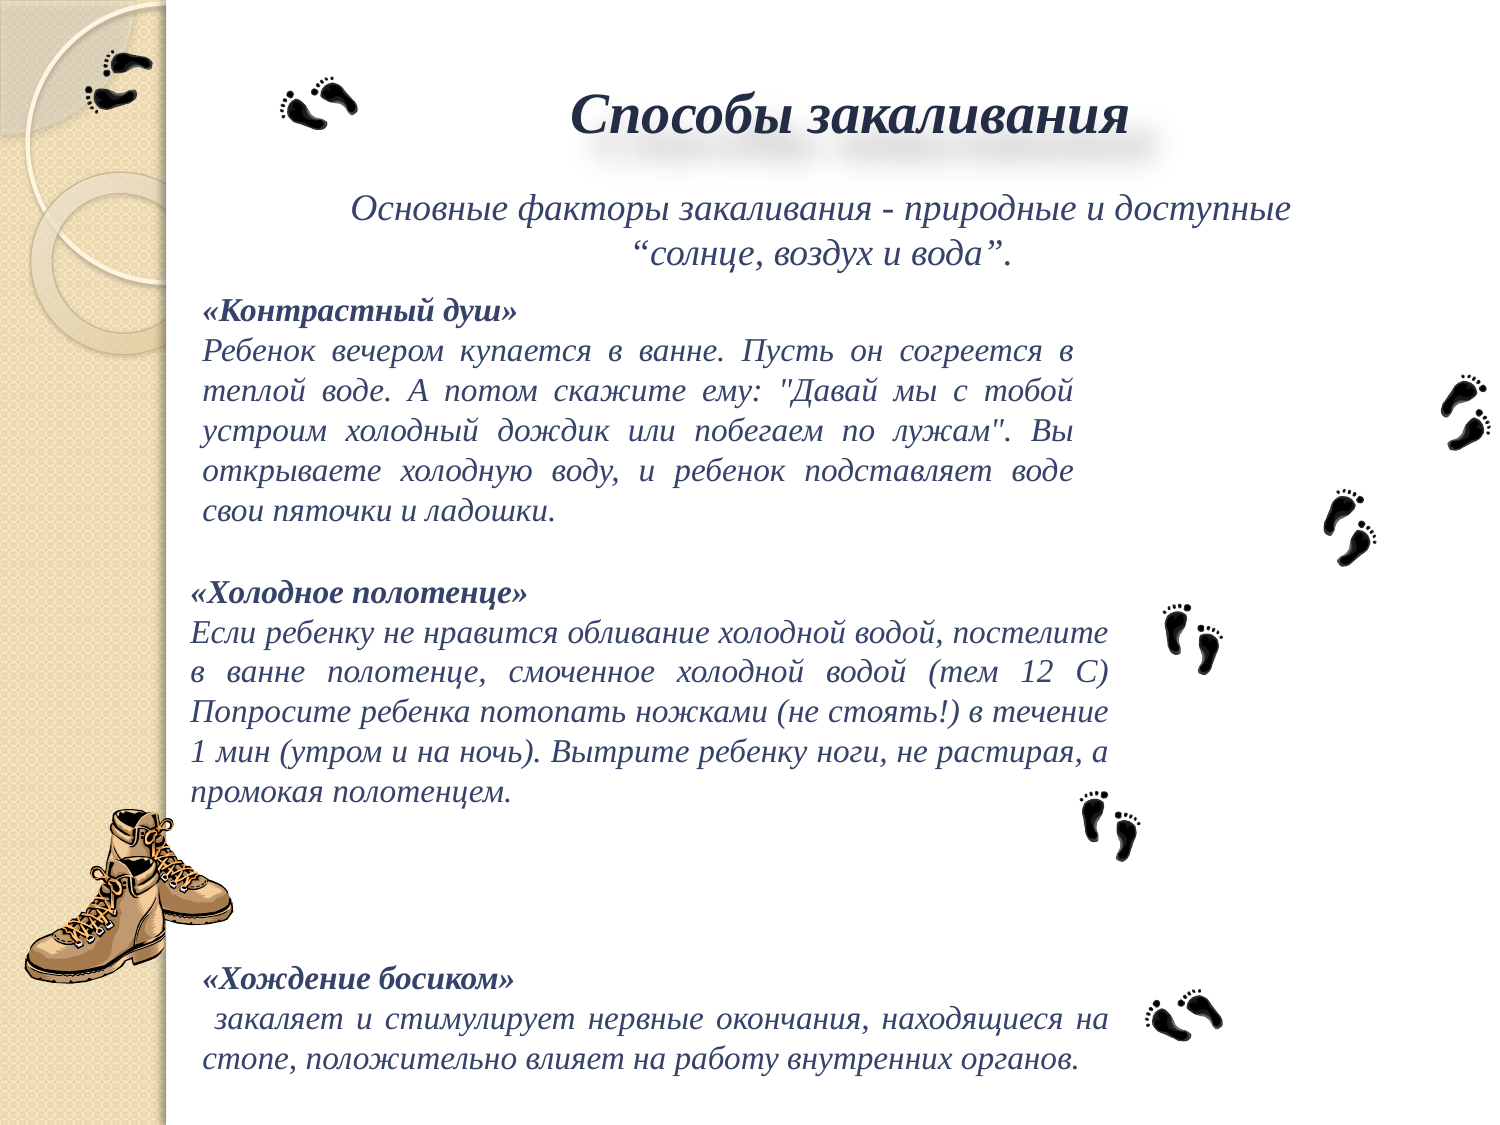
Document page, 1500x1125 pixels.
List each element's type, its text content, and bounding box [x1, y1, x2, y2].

picture [1073, 792, 1140, 857]
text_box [23, 808, 235, 986]
text_box «Контрастный душ» Ребенок вечером купается в ванне. Пусть он согреется в теплой воде. А потом скажите ему: "Давай мы с тобой устроим холодный дождик или побегаем по лужам". Вы открываете холодную воду, и ребенок подставляет воде свои пяточки и ладошки. [187, 281, 1090, 536]
picture [1155, 605, 1222, 670]
picture [1149, 986, 1216, 1051]
picture [84, 51, 151, 116]
title Способы закаливания [235, 45, 1466, 175]
text_box «Холодное полотенце» Если ребенку не нравится обливание холодной водой, постелите в ванне полотенце, смоченное холодной водой (тем 12 С) Попросите ребенка потопать ножками (не стоять!) в течение 1 мин (утром и на ночь). Вытрите ребенку ноги, не растирая, а промокая полотенцем. [175, 562, 1125, 817]
picture [1313, 494, 1380, 559]
text_box Основные факторы закаливания - природные и доступные “солнце, воздух и вода”. [152, 175, 1500, 281]
picture [1430, 379, 1498, 444]
picture [284, 74, 351, 140]
text_box «Хождение босиком» закаляет и стимулирует нервные окончания, находящиеся на стопе, положительно влияет на работу внутренних органов. [187, 949, 1125, 1084]
